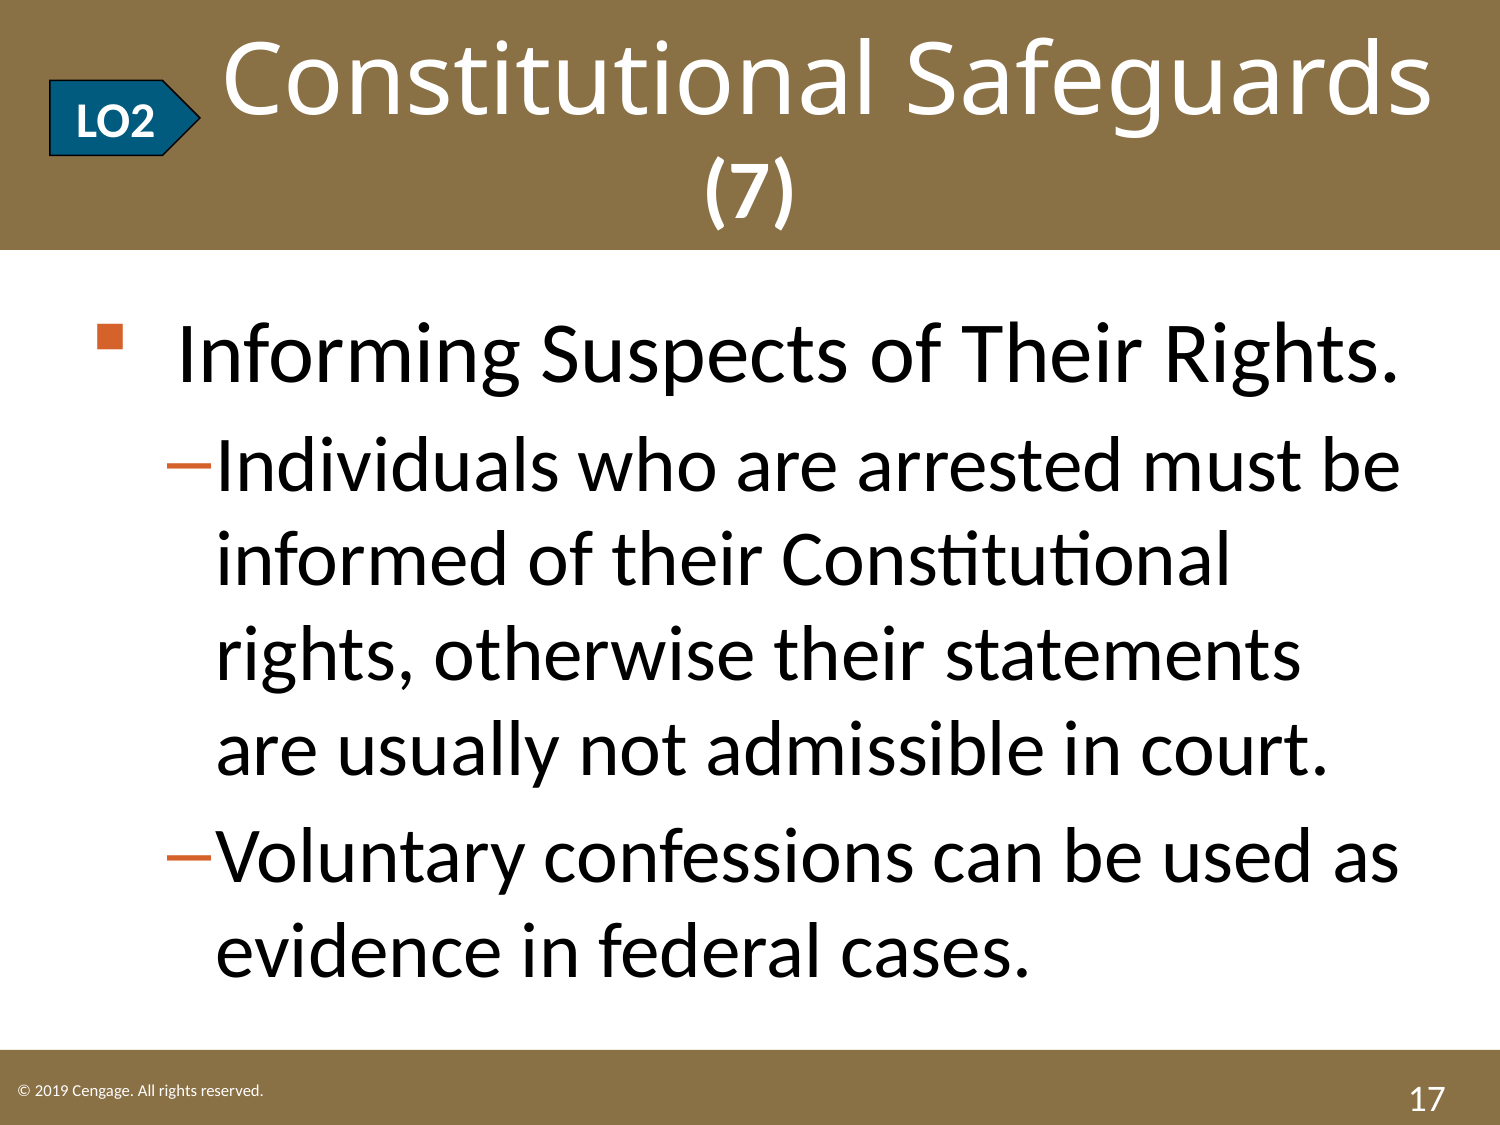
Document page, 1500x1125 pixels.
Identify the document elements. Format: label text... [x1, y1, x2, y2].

text_box LO2 [49, 80, 200, 156]
slide_number 17 [1110, 1074, 1461, 1119]
title LO2 Constitutional Safeguards (7) [0, 0, 1500, 251]
list Informing Suspects of Their Rights. Individuals who are arrested must be informed of their Constitutional rights, otherwise their statements are usually not admissible in court. Voluntary confessions can be used as evidence in federal cases. [75, 287, 1425, 1031]
